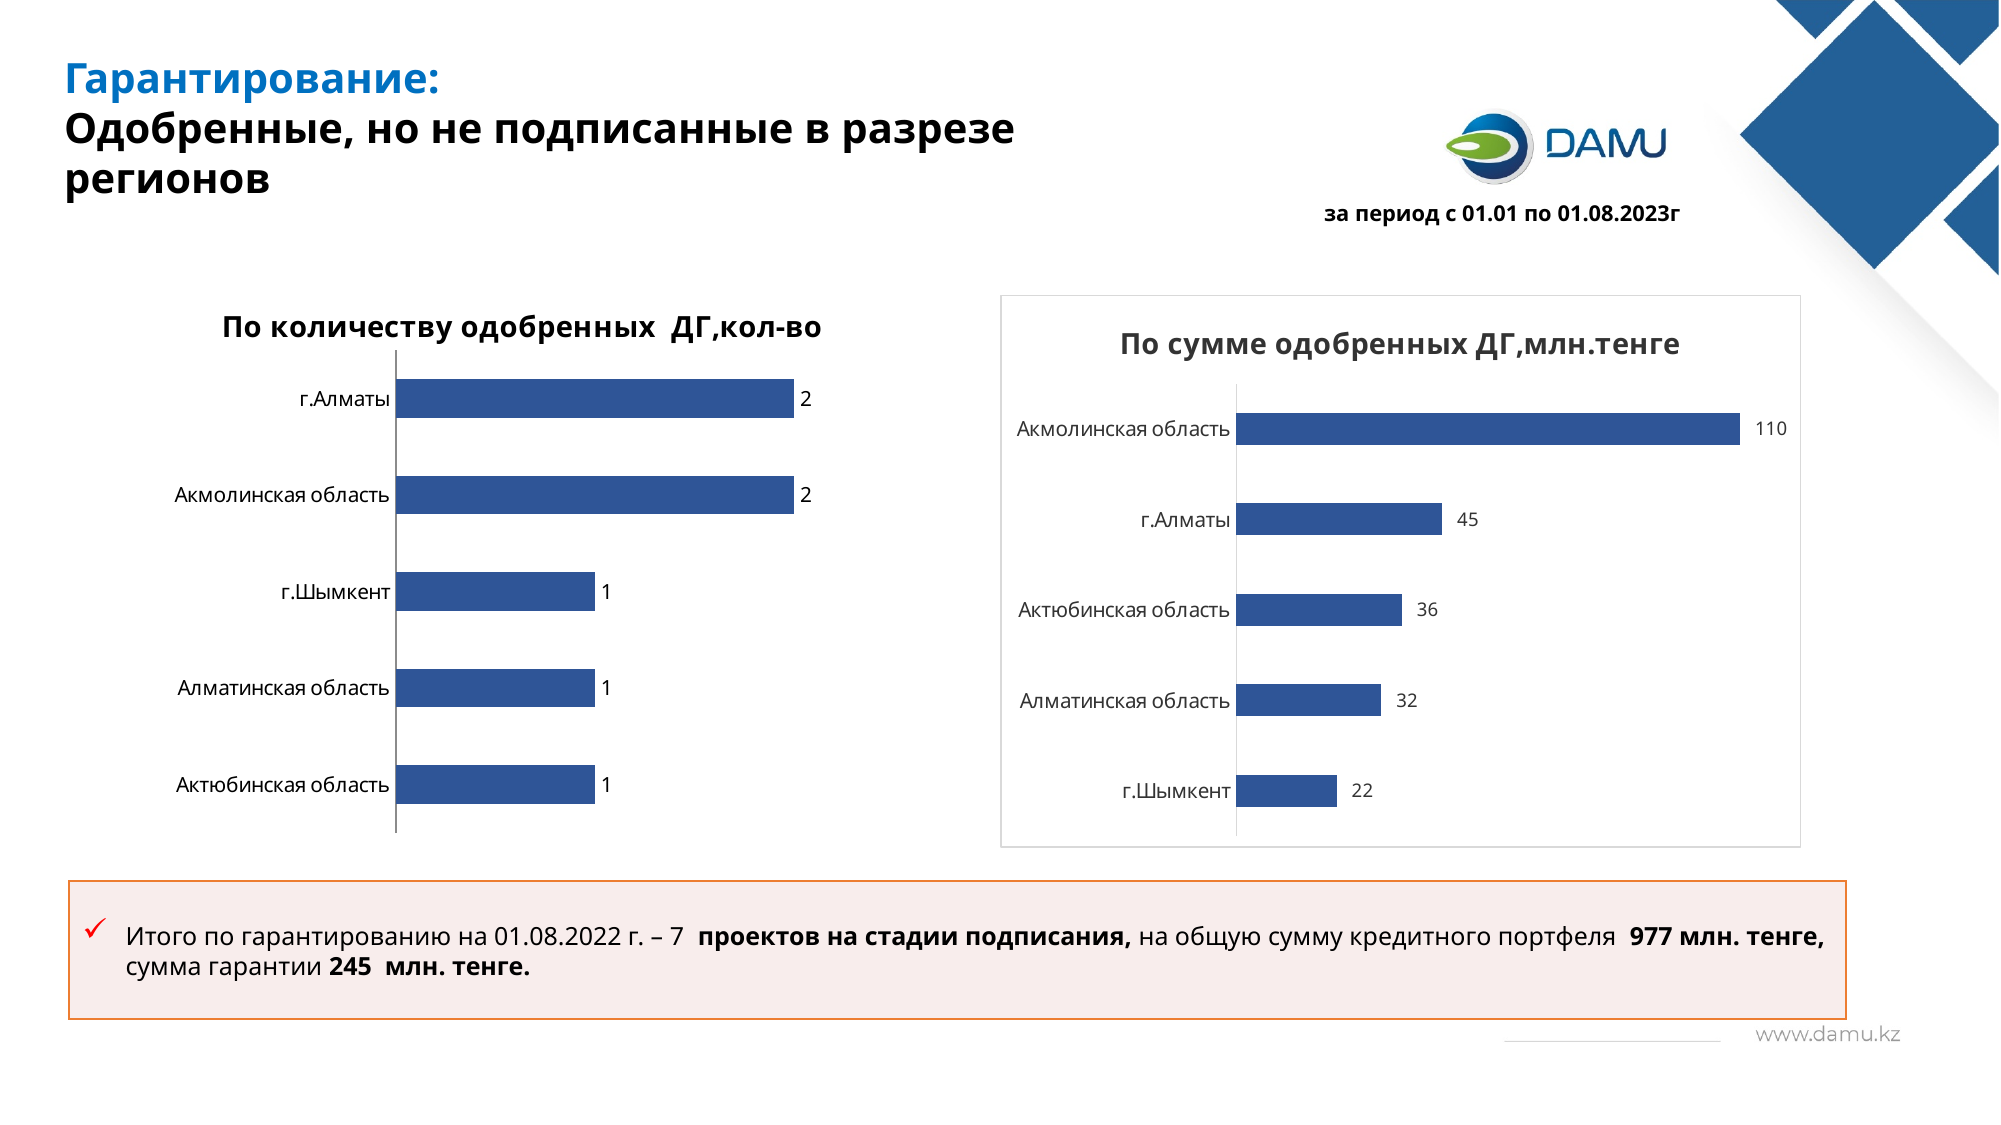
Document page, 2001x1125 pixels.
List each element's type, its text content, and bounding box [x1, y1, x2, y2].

text_box за период с 01.01 по 01.08.2023г [1309, 192, 1696, 234]
text_box Итого по гарантированию на 01.08.2022 г. – 7 проектов на стадии подписания, на общую сумму кредитного портфеля 977 млн. тенге, сумма гарантии 245 млн. тенге. [68, 880, 1847, 1020]
chart [999, 294, 1807, 848]
picture [1, 0, 1999, 1125]
chart [119, 277, 926, 857]
text_box Гарантирование: Одобренные, но не подписанные в разрезе регионов [49, 43, 1231, 259]
